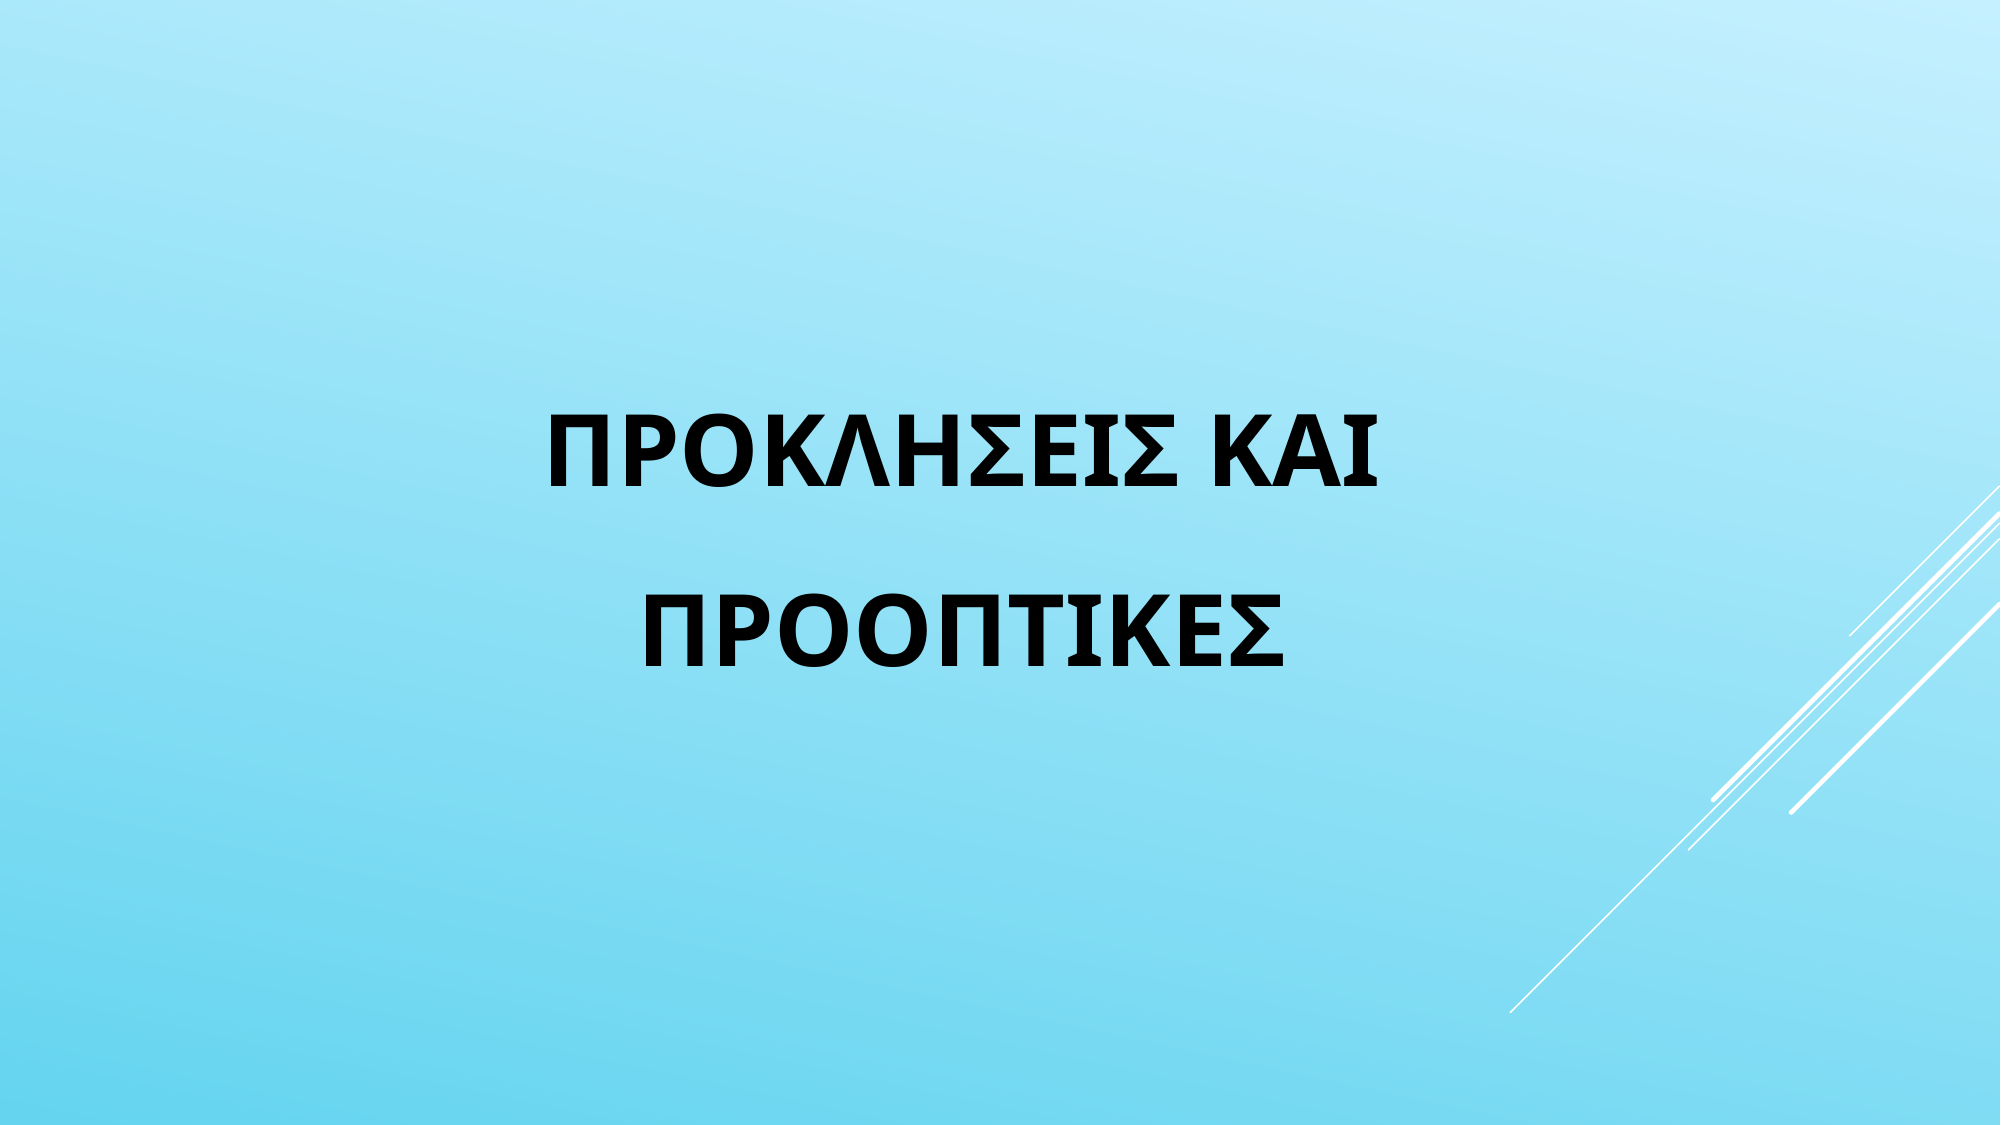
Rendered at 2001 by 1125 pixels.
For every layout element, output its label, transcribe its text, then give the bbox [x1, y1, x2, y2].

list ΠΡΟΚΛΗΣΕΙΣ ΚΑΙ ΠΡΟΟΠΤΙΚΕΣ [326, 313, 1598, 700]
